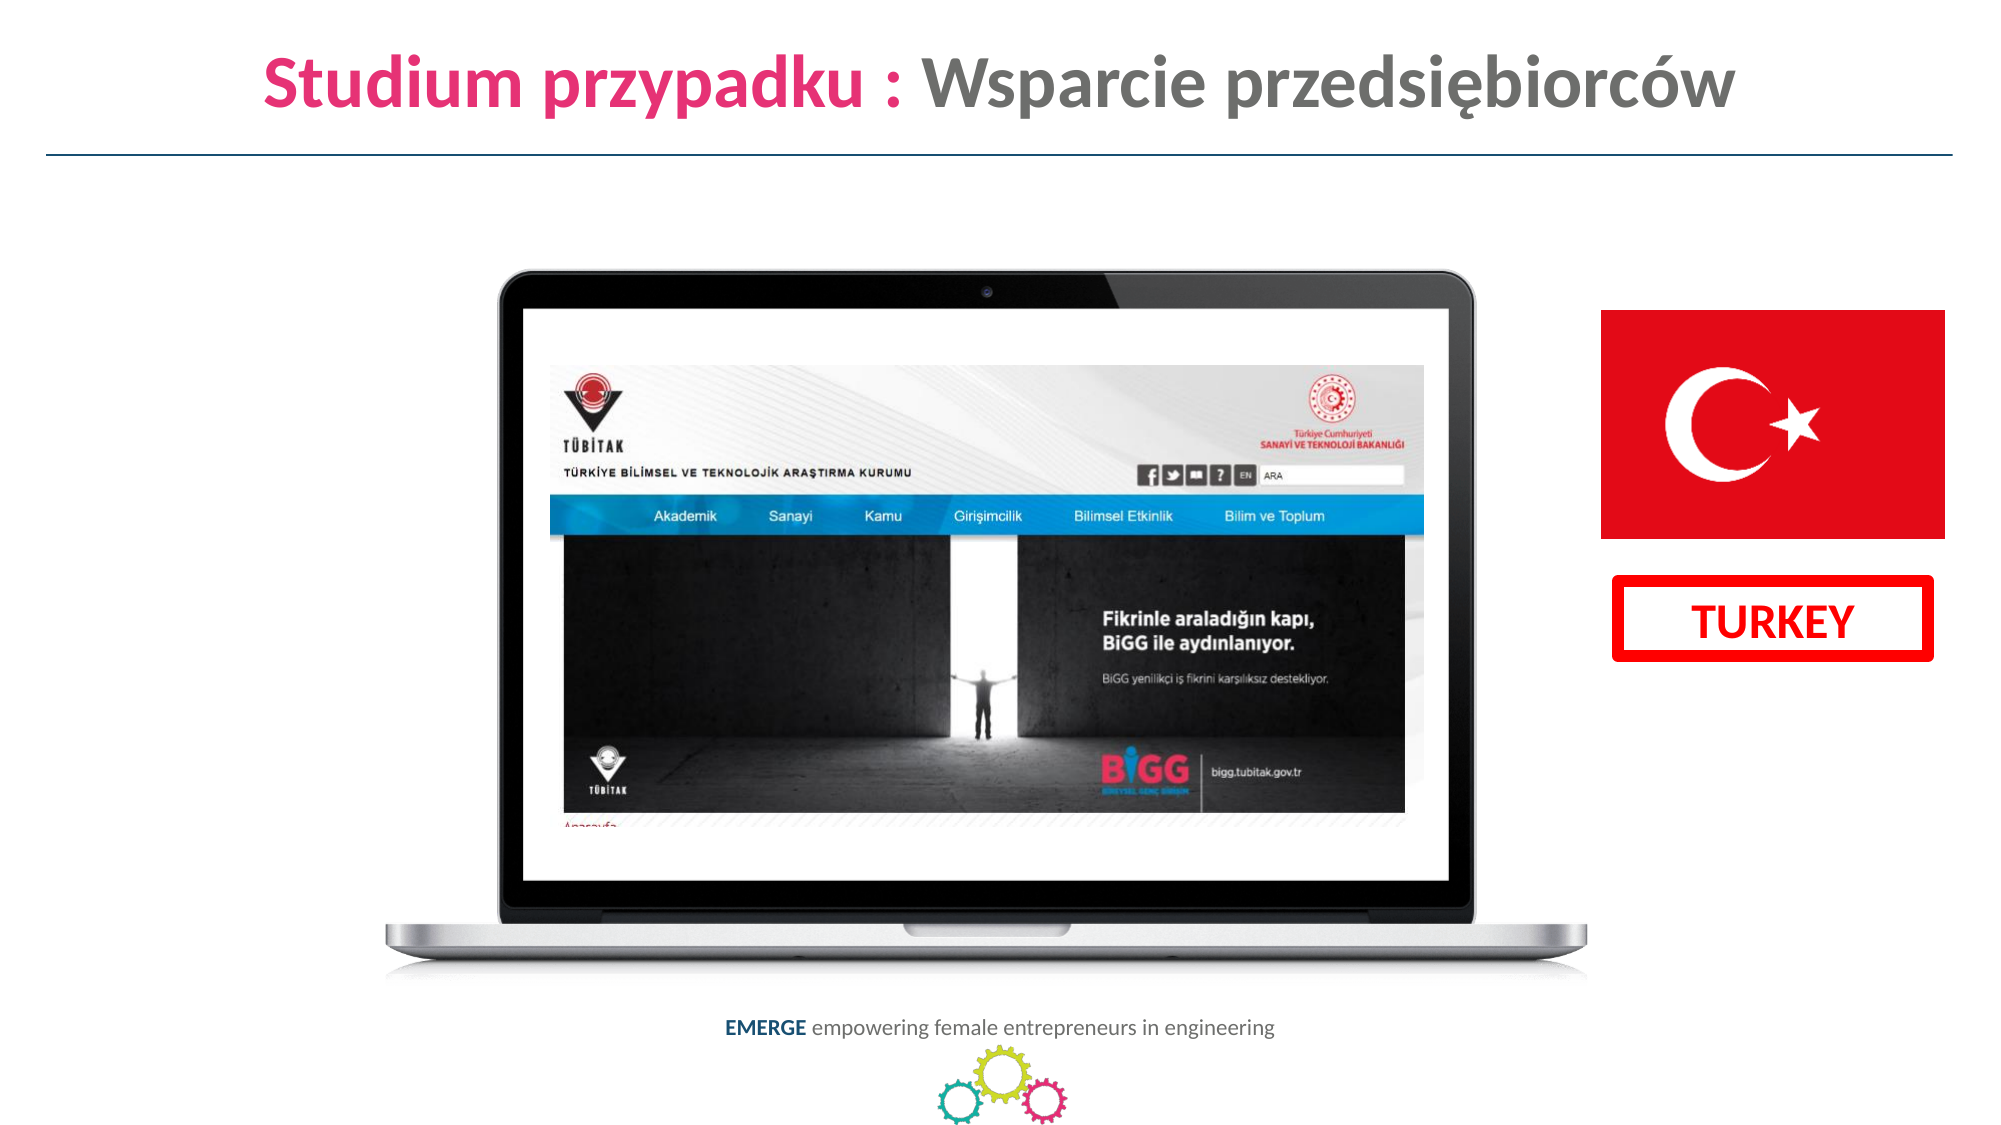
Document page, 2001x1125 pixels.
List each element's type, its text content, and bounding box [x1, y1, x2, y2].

picture [856, 1025, 862, 1032]
list Studium przypadku : Wsparcie przedsiębiorców [0, 35, 2000, 151]
text_box TURKEY [1618, 581, 1928, 656]
picture [328, 237, 1945, 1125]
